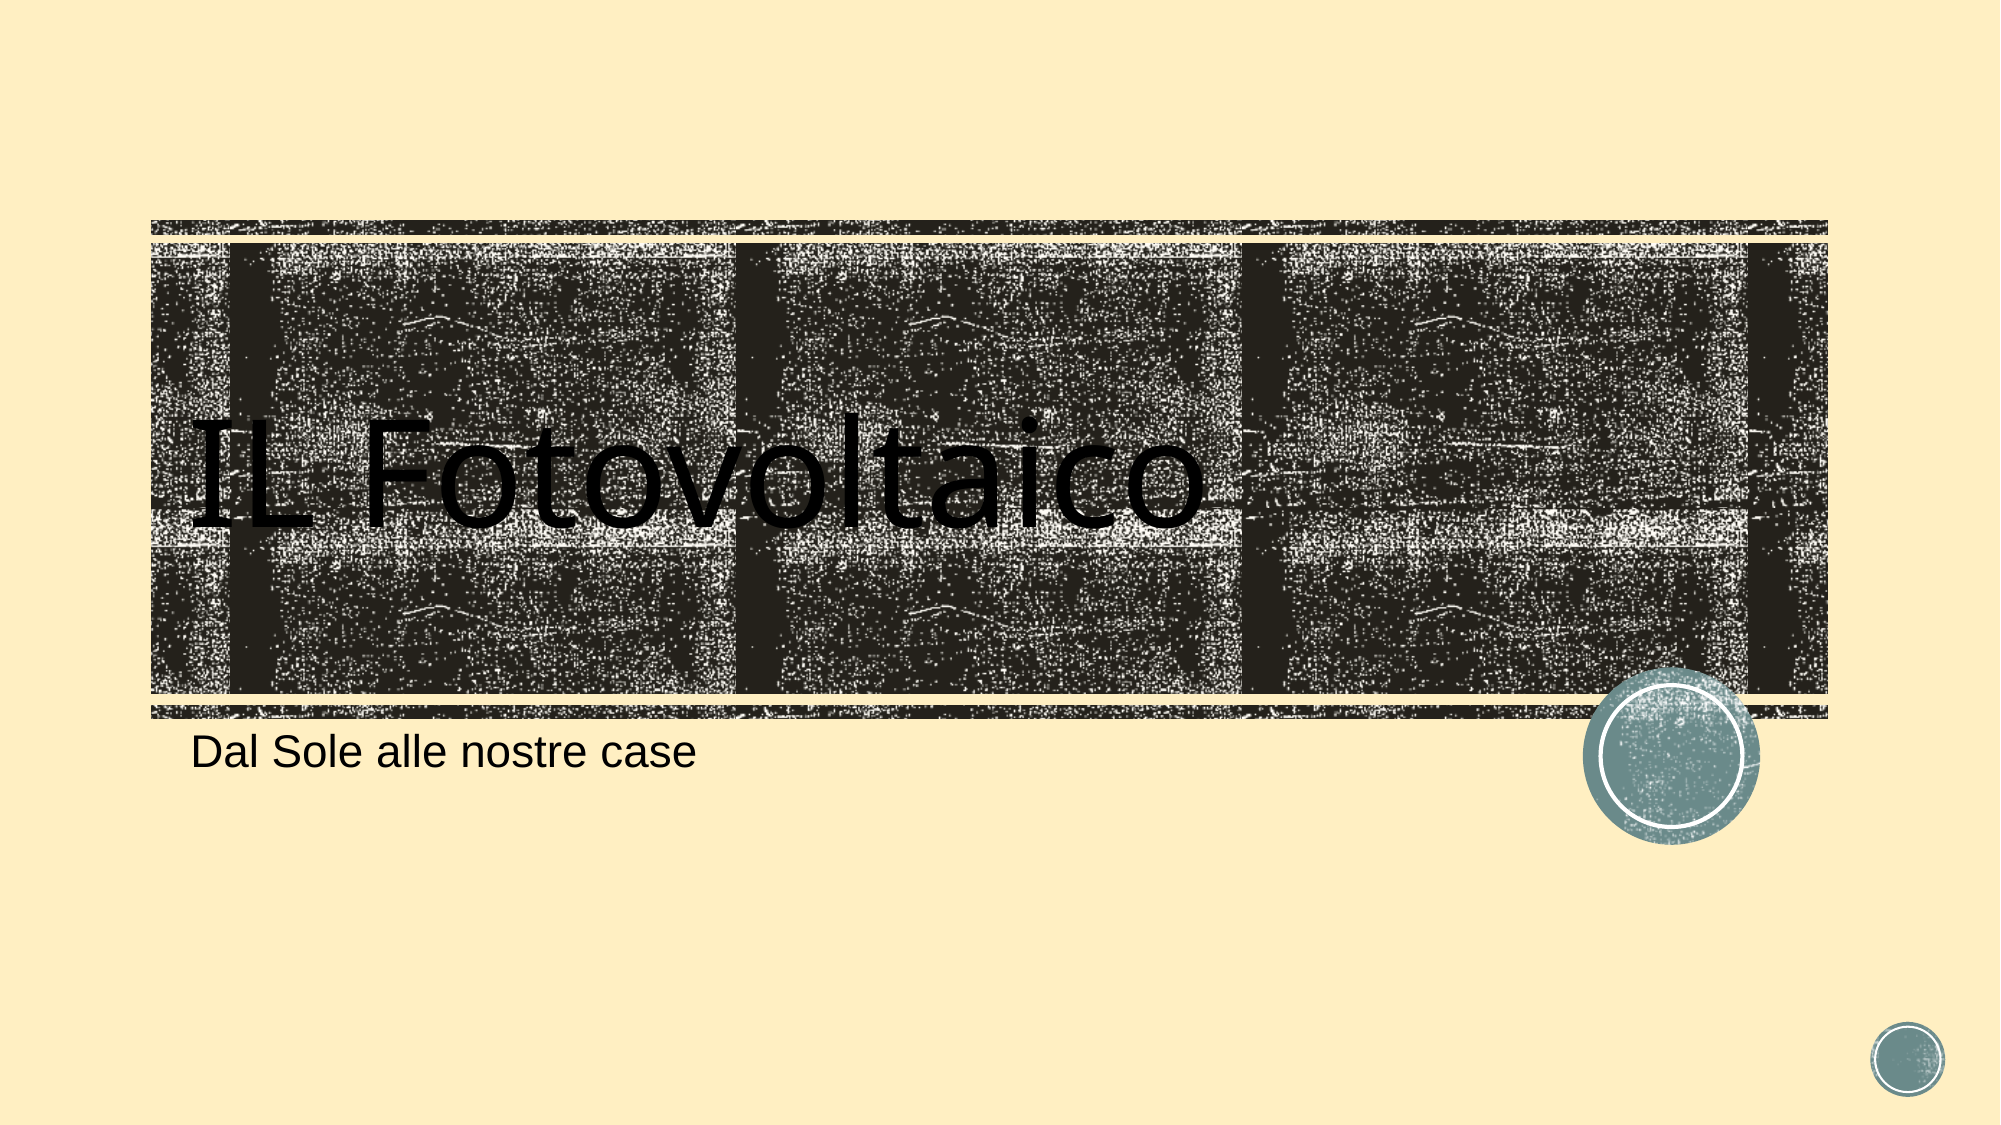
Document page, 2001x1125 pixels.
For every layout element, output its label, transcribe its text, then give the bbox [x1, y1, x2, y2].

title IL Fotovoltaico [172, 234, 1808, 733]
subtitle Dal Sole alle nostre case [175, 720, 1470, 896]
